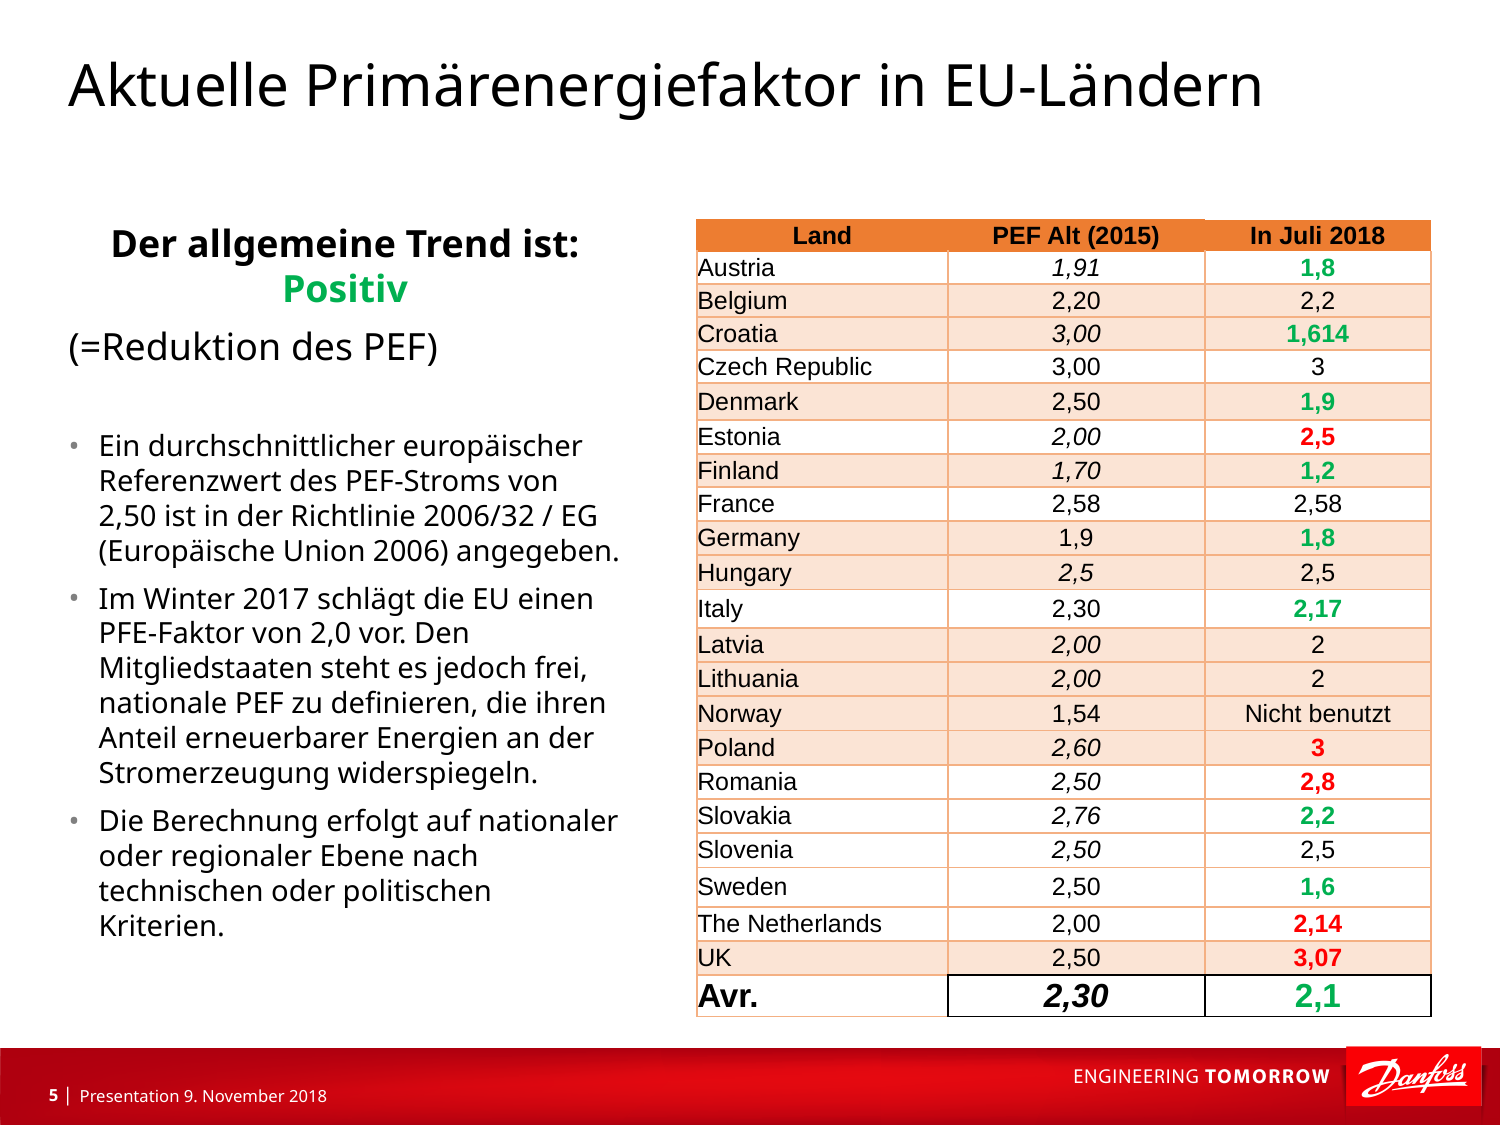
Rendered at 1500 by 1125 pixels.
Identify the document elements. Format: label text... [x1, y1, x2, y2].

table_cell France [698, 488, 947, 520]
table_cell Romania [698, 766, 947, 798]
table_cell 1,54 [949, 697, 1204, 730]
table_cell Denmark [698, 384, 947, 419]
table_cell 2,2 [1206, 285, 1430, 316]
table_cell 2,76 [949, 800, 1204, 832]
table_cell UK [698, 942, 947, 974]
table_cell Avr. [698, 976, 947, 1016]
table_cell 2,00 [949, 663, 1204, 695]
table_cell 3 [1206, 731, 1430, 764]
table_cell Finland [698, 455, 947, 486]
table_cell 3,00 [949, 318, 1204, 349]
table_cell 2,8 [1206, 766, 1430, 798]
table_cell Czech Republic [698, 351, 947, 382]
table_cell 3,00 [949, 351, 1204, 382]
table_cell The Netherlands [698, 908, 947, 940]
table_cell 2,20 [949, 285, 1204, 316]
table_cell 2,5 [1206, 834, 1430, 867]
table_cell Poland [698, 731, 947, 764]
table_cell Italy [698, 590, 947, 627]
table_cell Austria [698, 252, 947, 283]
table_cell Croatia [698, 318, 947, 349]
table_cell 2,1 [1206, 976, 1430, 1016]
table_cell 1,9 [1206, 384, 1430, 419]
table_cell 2,58 [1206, 488, 1430, 520]
table_cell 2,14 [1206, 908, 1430, 940]
table_cell 2,30 [949, 590, 1204, 627]
table_header In Juli 2018 [1205, 220, 1431, 251]
table_cell 2 [1206, 629, 1430, 661]
table_cell 2,58 [949, 488, 1204, 520]
title Aktuelle Primärenergiefaktor in EU-Ländern [68, 48, 1432, 202]
table_cell Belgium [698, 285, 947, 316]
table_cell Lithuania [698, 663, 947, 695]
table_cell 1,614 [1206, 318, 1430, 349]
table_cell 2,00 [949, 908, 1204, 940]
table_cell 1,9 [949, 522, 1204, 554]
table_cell 2,50 [949, 384, 1204, 419]
table_cell 2,2 [1206, 800, 1430, 832]
table_cell 3,07 [1206, 942, 1430, 974]
table_cell 3 [1206, 351, 1430, 382]
table_cell 2 [1206, 663, 1430, 695]
table_cell 2,50 [949, 834, 1204, 867]
table_cell Slovakia [698, 800, 947, 832]
table_header PEF Alt (2015) [948, 221, 1205, 250]
table_cell Hungary [698, 556, 947, 589]
table_cell Latvia [698, 629, 947, 661]
table_cell 1,8 [1206, 522, 1430, 554]
table_cell 2,30 [949, 976, 1204, 1016]
table_cell 2,5 [1206, 556, 1430, 589]
table_cell 1,2 [1206, 455, 1430, 486]
table_cell 2,60 [949, 731, 1204, 764]
table_cell 1,91 [949, 252, 1204, 283]
table_cell 1,8 [1206, 251, 1430, 283]
table_cell 2,50 [949, 868, 1204, 906]
table_cell Norway [698, 697, 947, 730]
table_cell Slovenia [698, 834, 947, 867]
table_cell Germany [698, 522, 947, 554]
table_cell 2,5 [1206, 421, 1430, 453]
table_cell Estonia [698, 421, 947, 453]
table_cell Nicht benutzt [1206, 697, 1430, 730]
table_cell 2,5 [949, 556, 1204, 589]
table_cell 2,00 [949, 421, 1204, 453]
table_cell 1,70 [949, 455, 1204, 486]
table_cell 2,50 [949, 766, 1204, 798]
table_cell 2,17 [1206, 590, 1430, 627]
table_cell 2,00 [949, 629, 1204, 661]
table_header Land [698, 221, 948, 250]
table_cell 2,50 [949, 942, 1204, 974]
table_cell 1,6 [1206, 868, 1430, 906]
list Der allgemeine Trend ist: Positiv (=Reduktion des PEF) Ein durchschnittlicher europäischer Referenzwert des PEF-Stroms von 2,50 ist in der Richtlinie 2006/32 / EG (Europäische Union 2006) angegeben. Im Winter 2017 schlägt die EU einen PFE-Faktor von 2,0 vor. Den Mitgliedstaaten steht es jedoch frei, nationale PEF zu definieren, die ihren Anteil erneuerbarer Energien an der Stromerzeugung widerspiegeln. Die Berechnung erfolgt auf nationaler oder regionaler Ebene nach technischen oder politischen Kriterien. [68, 220, 622, 985]
picture [0, 1029, 1500, 1125]
table_cell Sweden [698, 868, 947, 906]
